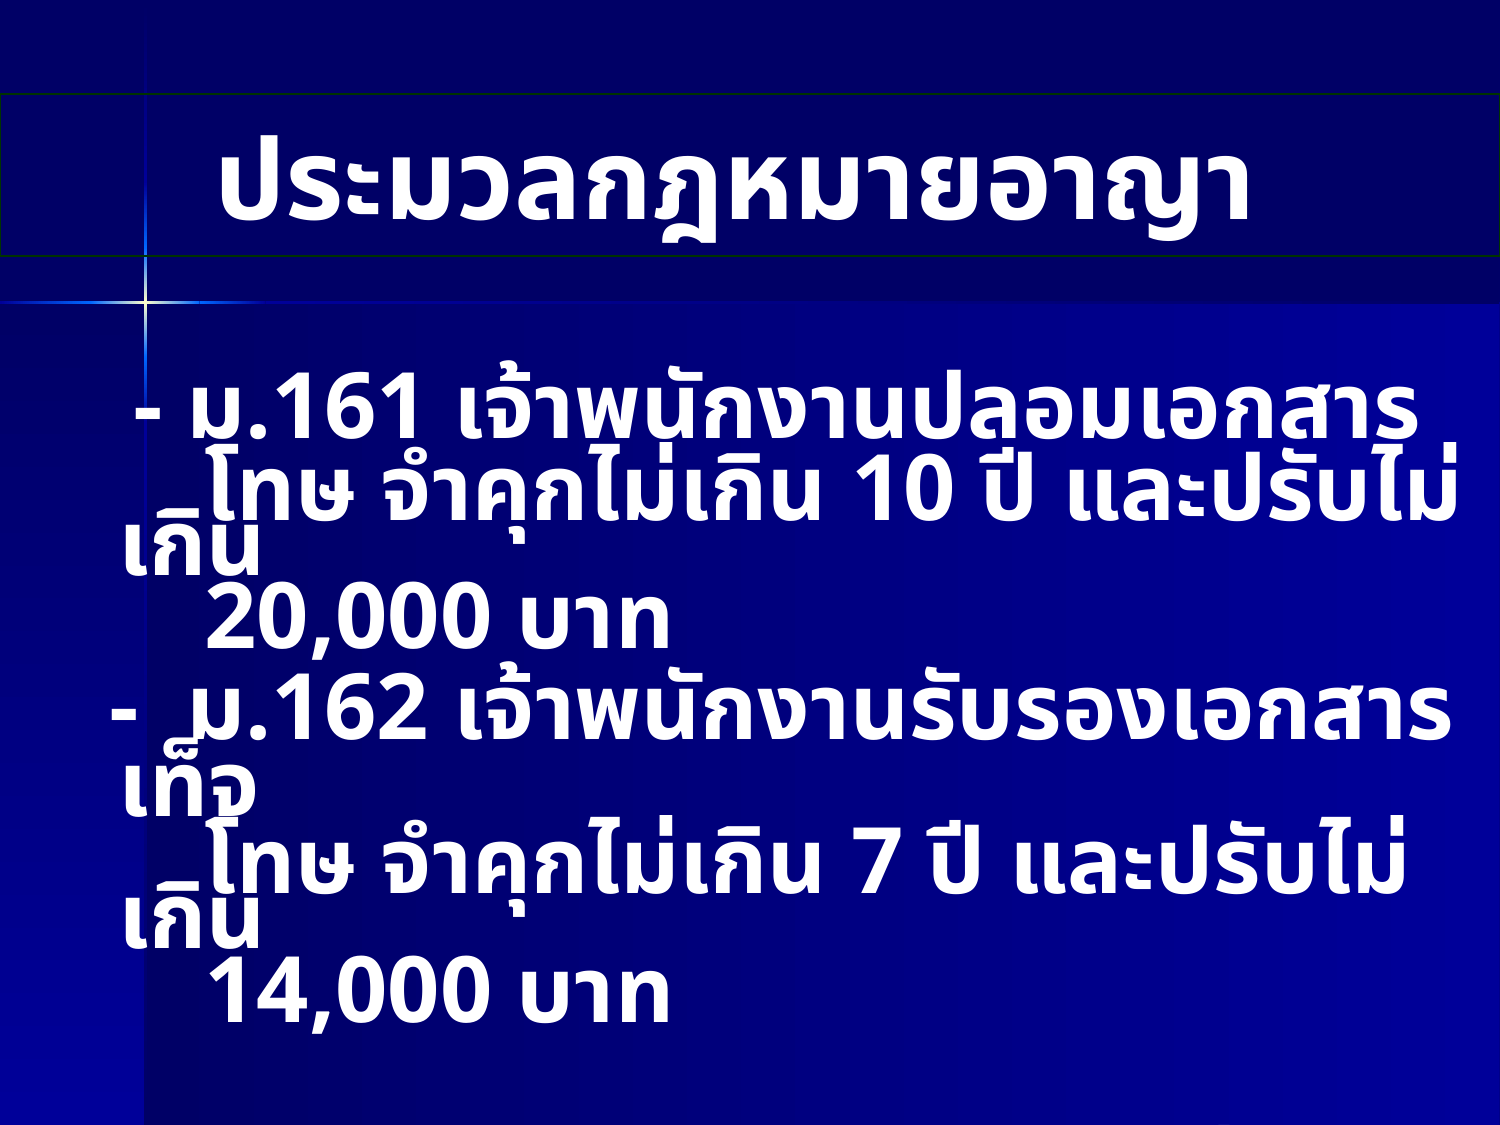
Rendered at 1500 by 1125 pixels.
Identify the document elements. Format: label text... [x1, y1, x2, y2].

title ประมวลกฎหมายอาญา [0, 93, 1500, 257]
list - ม.161 เจ้าพนักงานปลอมเอกสาร โทษ จำคุกไม่เกิน 10 ปี และปรับไม่เกิน 20,000 บาท - ม.162 เจ้าพนักงานรับรองเอกสารเท็จ โทษ จำคุกไม่เกิน 7 ปี และปรับไม่เกิน 14,000 บาท (อายุความ 15 ปี) [46, 234, 1500, 1125]
